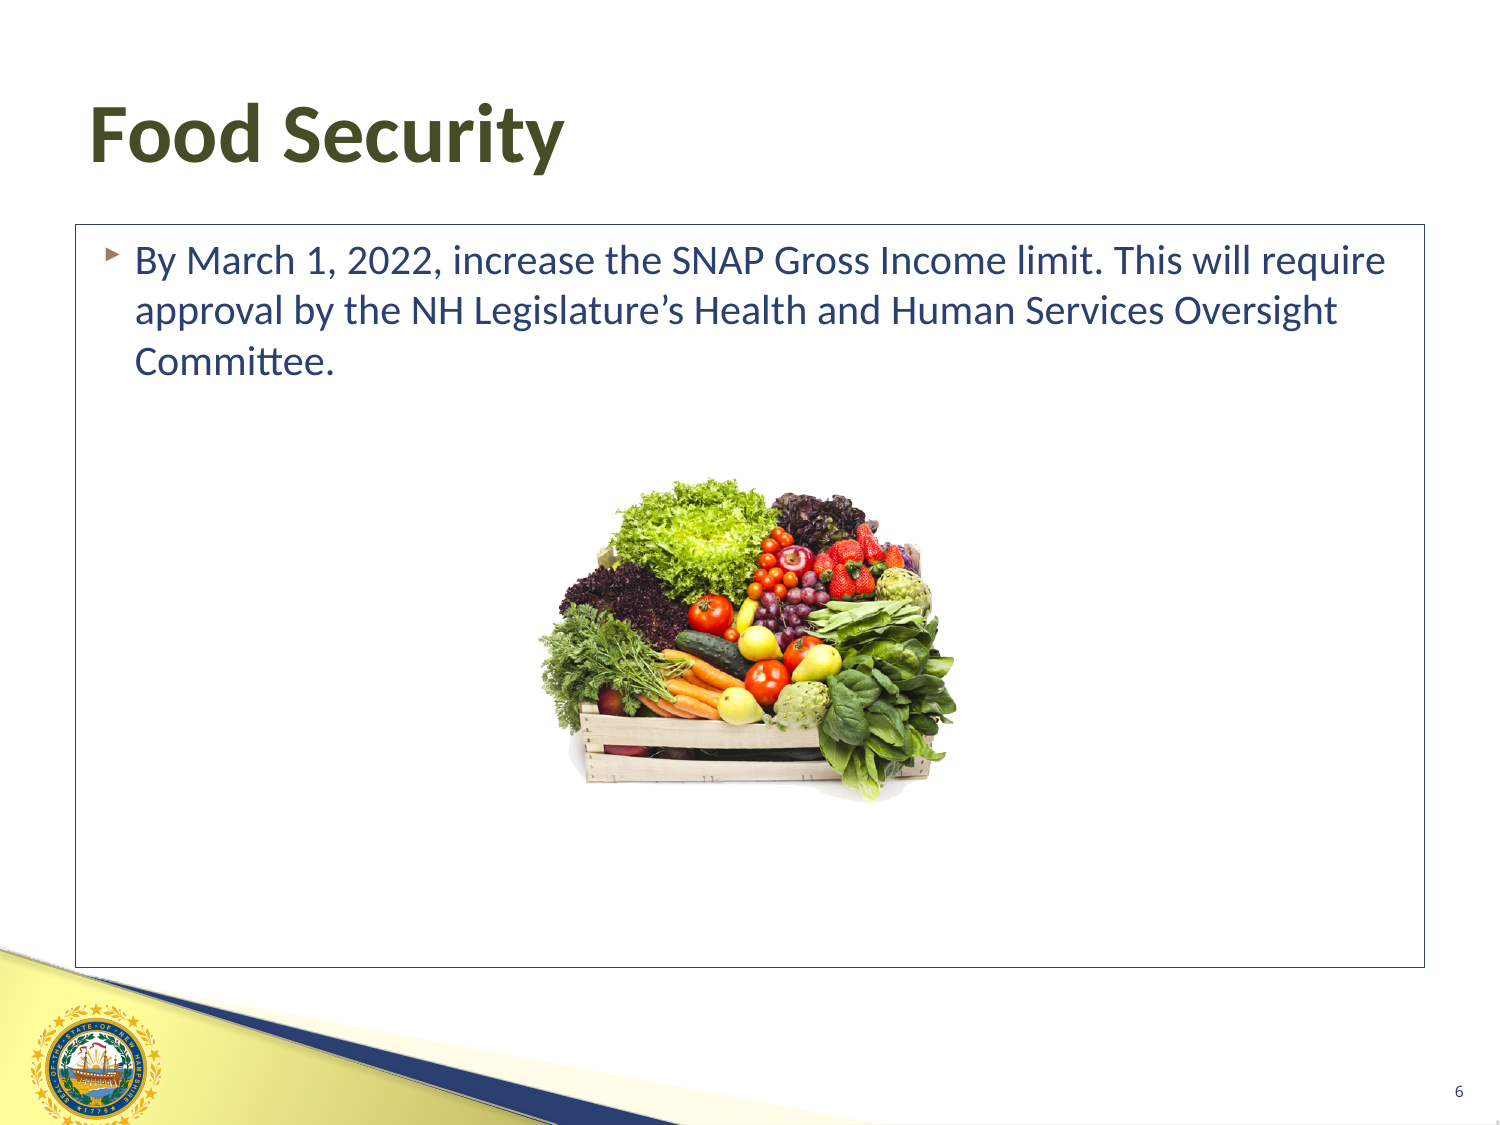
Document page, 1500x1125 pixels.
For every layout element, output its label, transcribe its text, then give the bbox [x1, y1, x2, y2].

list By March 1, 2022, increase the SNAP Gross Income limit. This will require approval by the NH Legislature’s Health and Human Services Oversight Committee. [75, 224, 1425, 968]
picture [0, 952, 547, 1125]
slide_number 6 [1418, 1051, 1479, 1112]
picture [521, 470, 978, 809]
title Food Security [75, 45, 1425, 213]
picture [0, 937, 1500, 1125]
